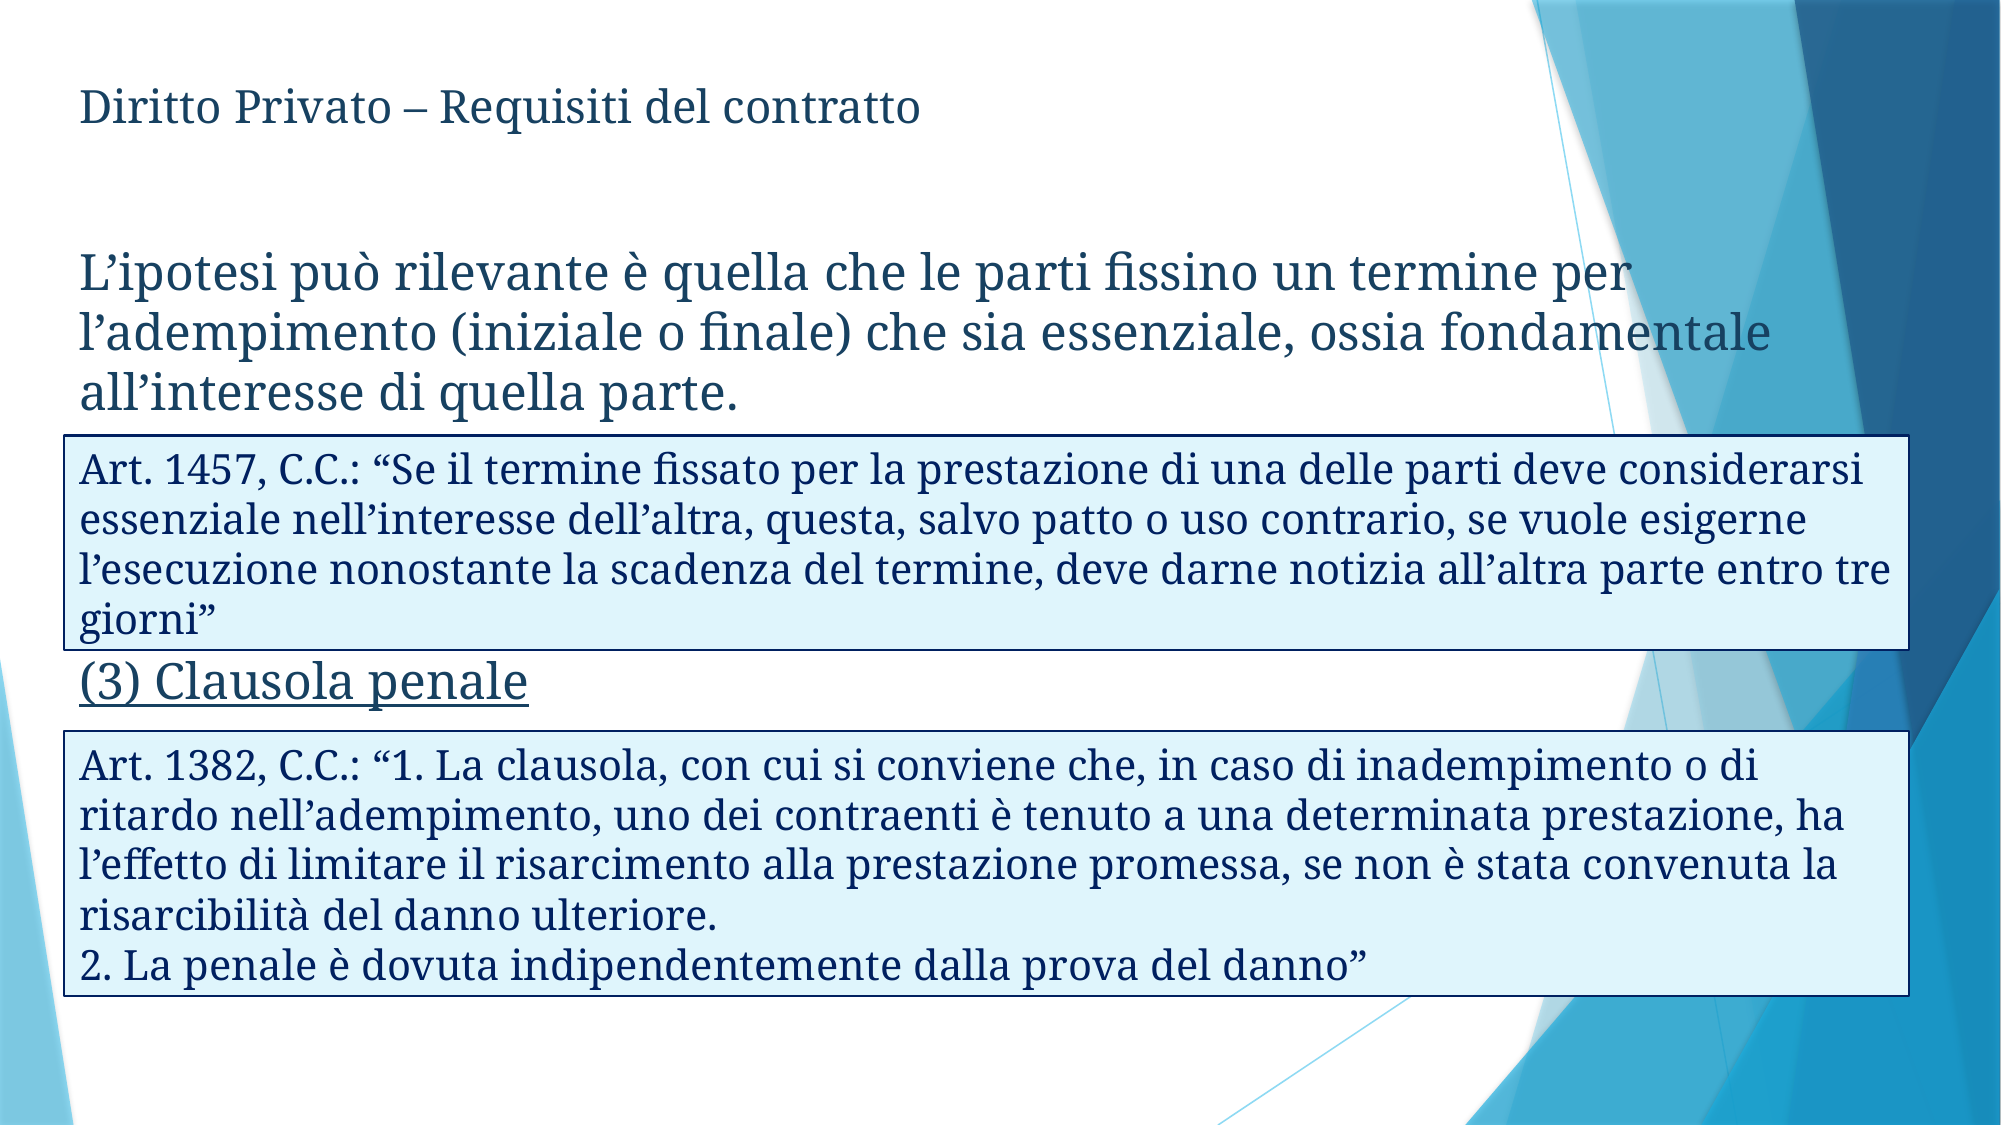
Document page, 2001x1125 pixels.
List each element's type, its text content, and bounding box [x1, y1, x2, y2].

text_box Art. 1457, C.C.: “Se il termine fissato per la prestazione di una delle parti deve considerarsi essenziale nell’interesse dell’altra, questa, salvo patto o uso contrario, se vuole esigerne l’esecuzione nonostante la scadenza del termine, deve darne notizia all’altra parte entro tre giorni” [64, 435, 1910, 651]
text_box L’ipotesi può rilevante è quella che le parti fissino un termine per l’adempimento (iniziale o finale) che sia essenziale, ossia fondamentale all’interesse di quella parte. (3) Clausola penale [64, 232, 1814, 435]
text_box L’ipotesi può rilevante è quella che le parti fissino un termine per l’adempimento (iniziale o finale) che sia essenziale, ossia fondamentale all’interesse di quella parte. (3) Clausola penale [64, 651, 1814, 730]
text_box Art. 1382, C.C.: “1. La clausola, con cui si conviene che, in caso di inadempimento o di ritardo nell’adempimento, uno dei contraenti è tenuto a una determinata prestazione, ha l’effetto di limitare il risarcimento alla prestazione promessa, se non è stata convenuta la risarcibilità del danno ulteriore. 2. La penale è dovuta indipendentemente dalla prova del danno” [64, 730, 1910, 996]
text_box L’ipotesi può rilevante è quella che le parti fissino un termine per l’adempimento (iniziale o finale) che sia essenziale, ossia fondamentale all’interesse di quella parte. (3) Clausola penale [64, 996, 1814, 1008]
text_box Diritto Privato – Requisiti del contratto [64, 58, 1549, 141]
